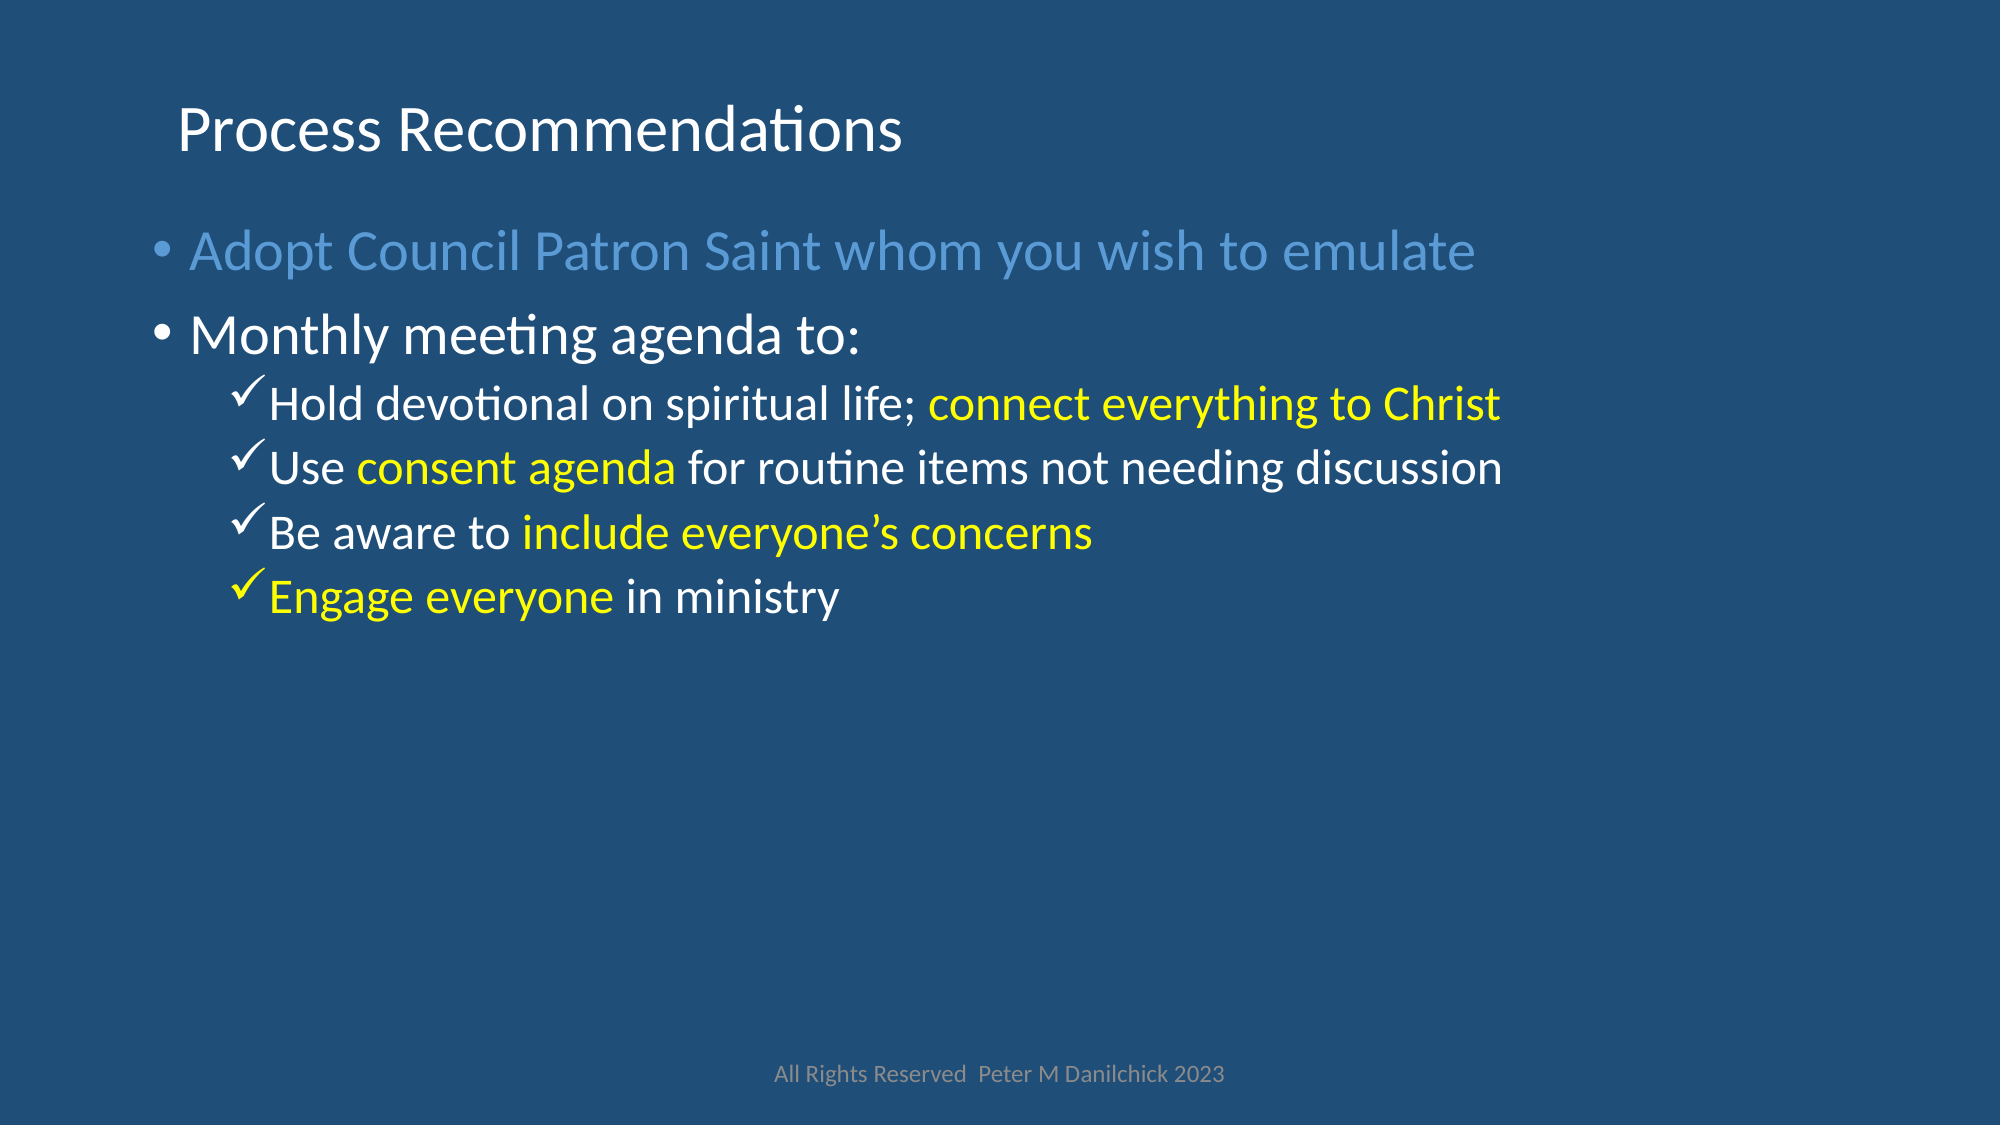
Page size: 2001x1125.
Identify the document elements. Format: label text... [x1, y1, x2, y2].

footer All Rights Reserved Peter M Danilchick 2023 [662, 1042, 1338, 1103]
title Process Recommendations [162, 47, 1225, 212]
list Adopt Council Patron Saint whom you wish to emulate Monthly meeting agenda to: Hold devotional on spiritual life; connect everything to Christ Use consent agenda for routine items not needing discussion Be aware to include everyone’s concerns Engage everyone in ministry [137, 212, 1863, 1000]
